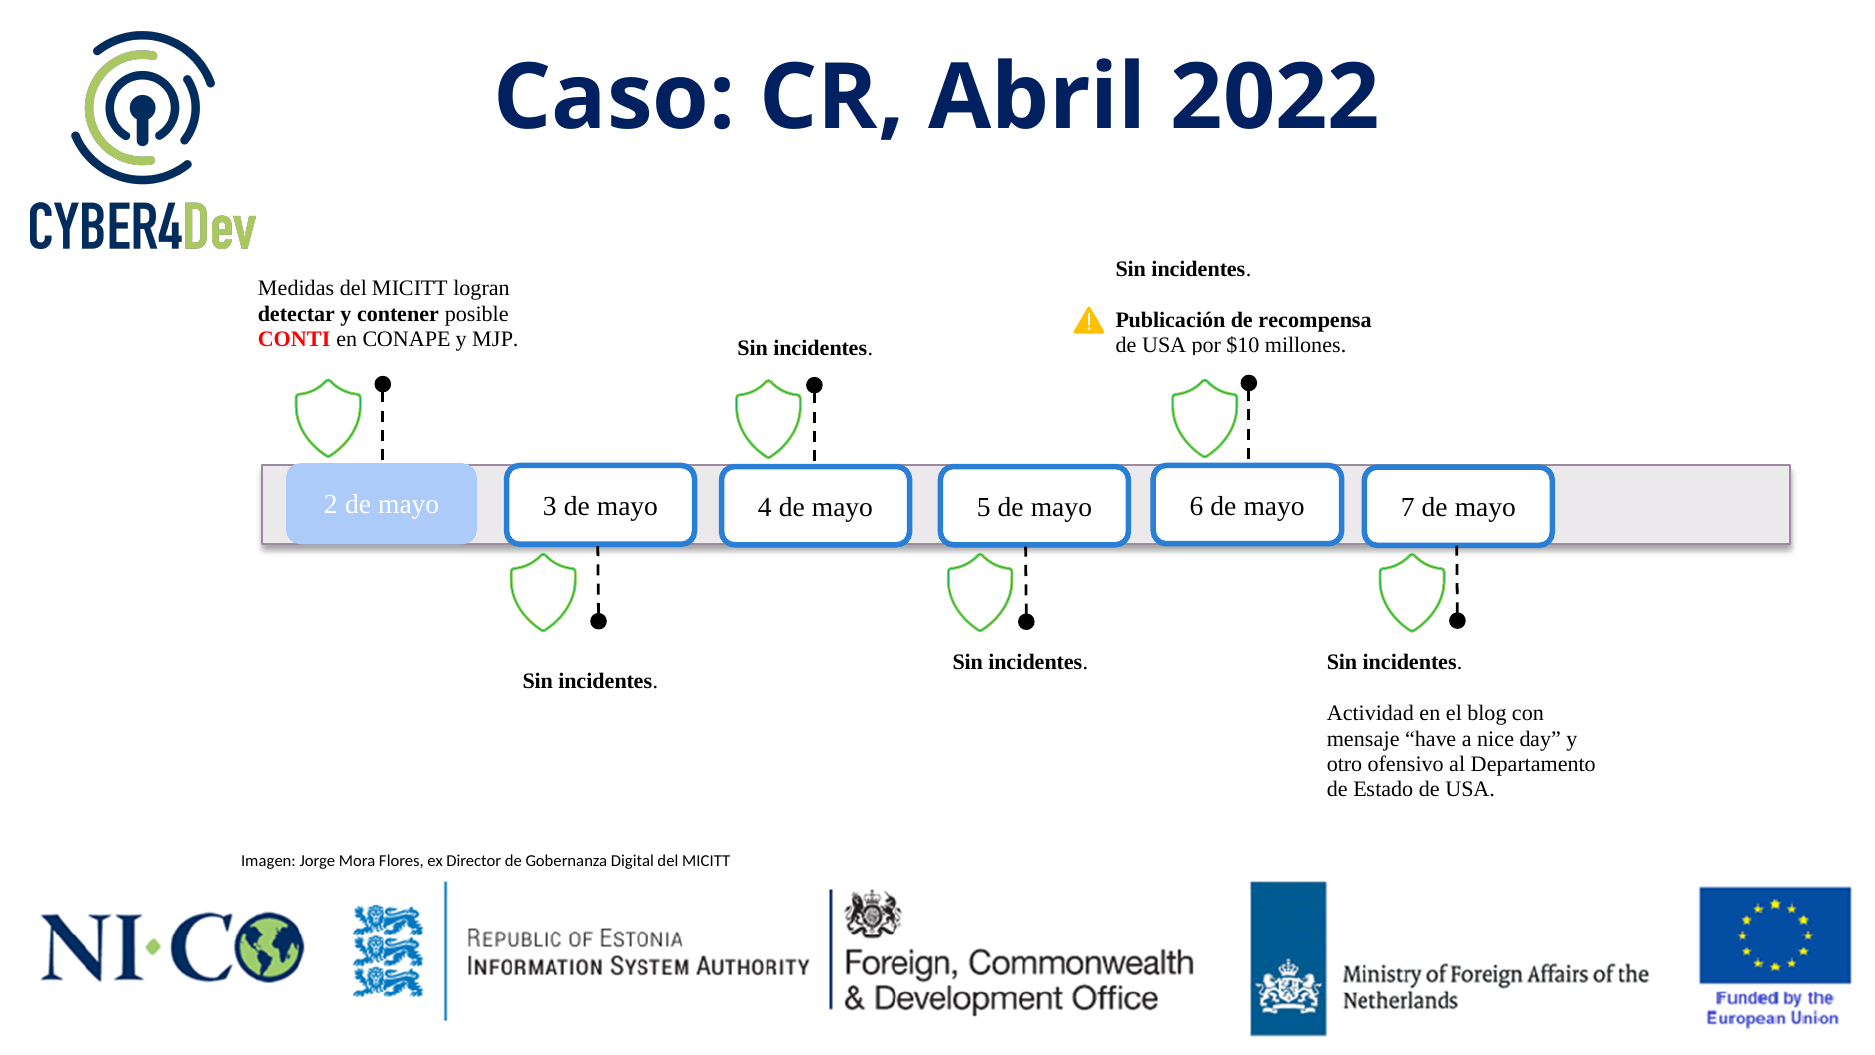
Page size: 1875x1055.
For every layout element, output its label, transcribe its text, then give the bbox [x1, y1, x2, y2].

text_box Caso: CR, Abril 2022 [299, 29, 1575, 142]
text_box Imagen: Jorge Mora Flores, ex Director de Gobernanza Digital del MICITT [226, 842, 747, 877]
picture [0, 877, 1875, 1051]
picture [30, 28, 1810, 829]
